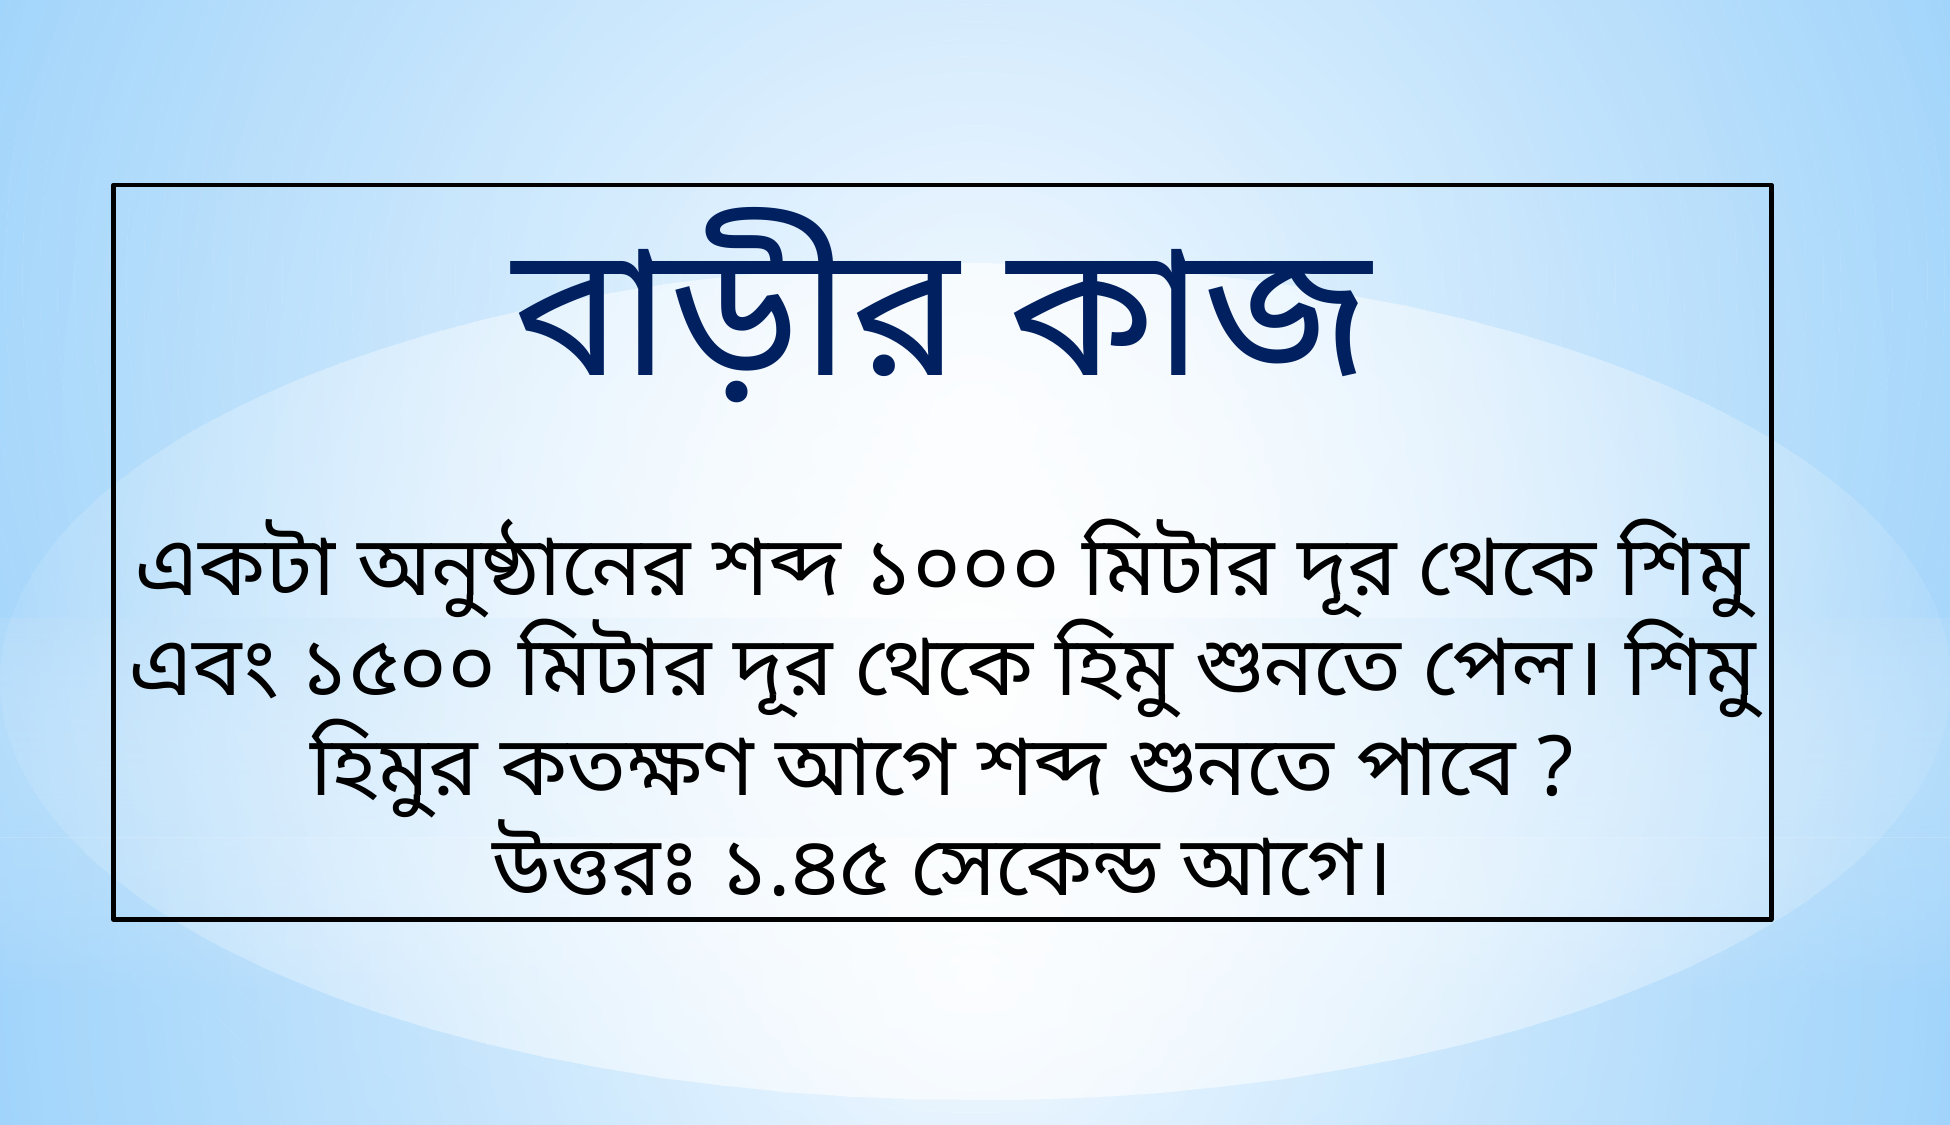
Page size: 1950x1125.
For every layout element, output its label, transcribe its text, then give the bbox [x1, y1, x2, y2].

text_box বাড়ীর কাজ একটা অনুষ্ঠানের শব্দ ১০০০ মিটার দূর থেকে শিমু এবং ১৫০০ মিটার দূর থেকে হিমু শুনতে পেল। শিমু হিমুর কতক্ষণ আগে শব্দ শুনতে পাবে ? উত্তরঃ ১.৪৫ সেকেন্ড আগে। [113, 185, 1772, 920]
